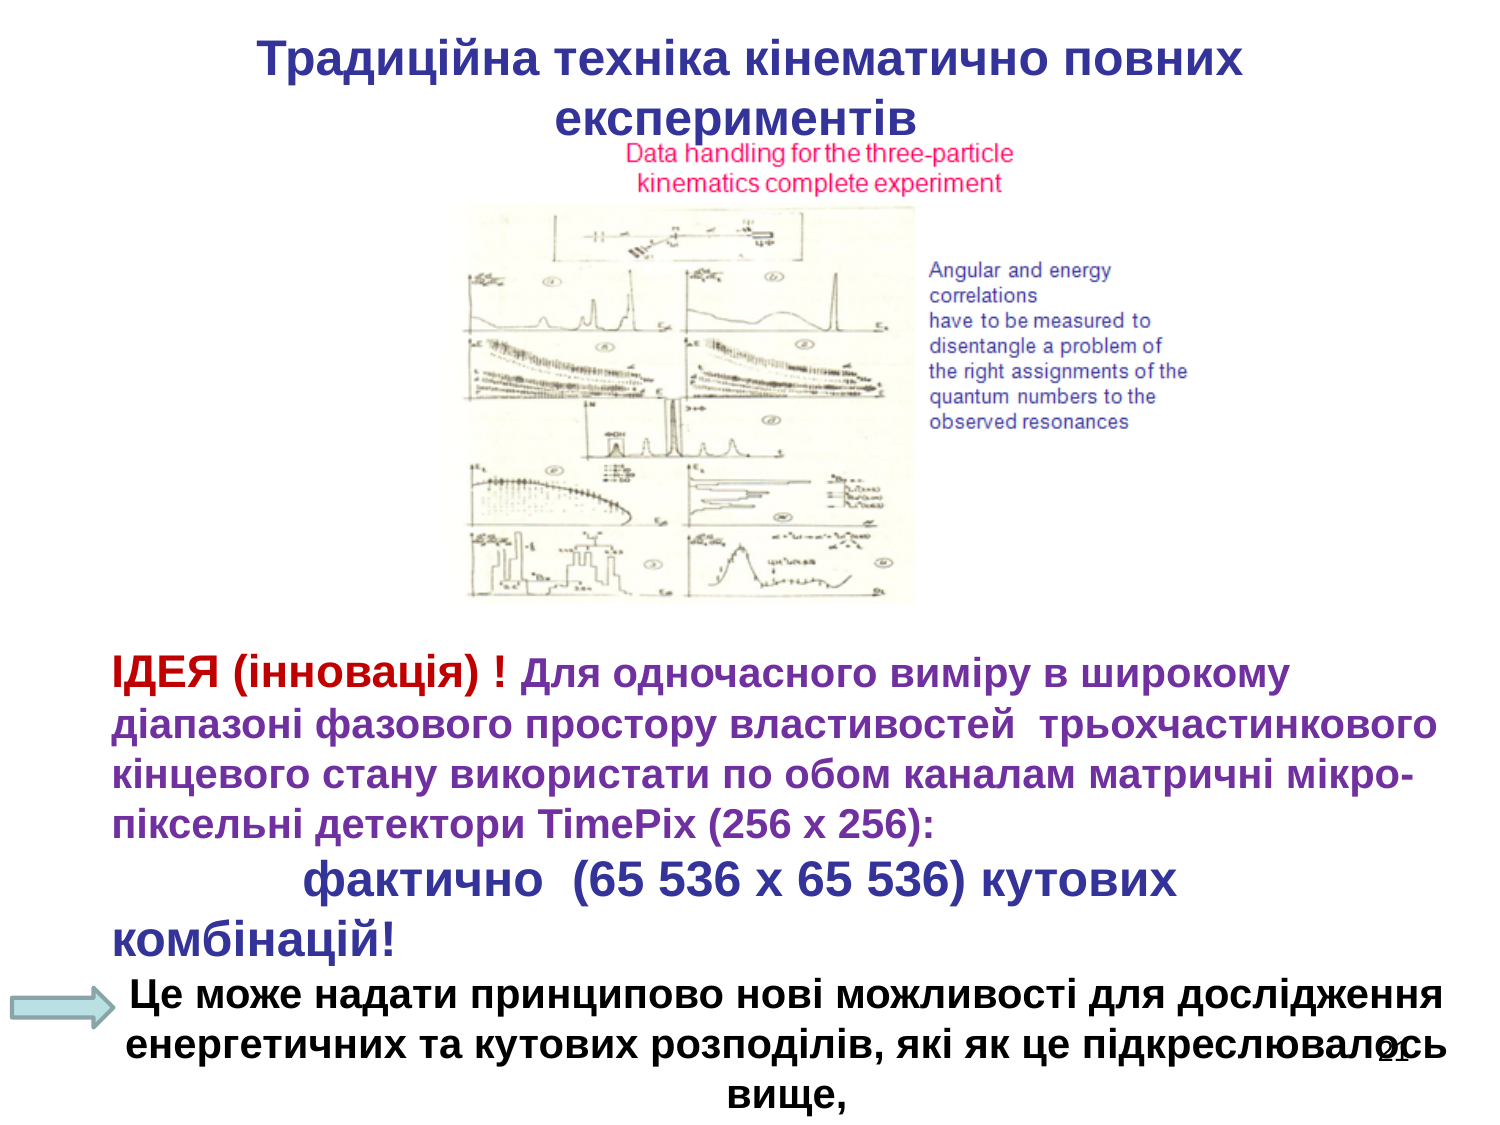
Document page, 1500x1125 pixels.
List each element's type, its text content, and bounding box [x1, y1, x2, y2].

text_box ІДЕЯ (інновація) ! Для одночасного виміру в широкому діапазоні фазового простору властивостей трьохчастинкового кінцевого стану використати по обом каналам матричні мікро-піксельні детектори TimePix (256 x 256): фактично (65 536 х 65 536) кутових комбінацій! Це може надати принципово нові можливості для дослідження енергетичних та кутових розподілів, які як це підкреслювалось вище, є важливими характеристиками реакції без-нейтронного синтезу для практичного дизайну реакторів чи ракетних двигунів . [12, 634, 1477, 1125]
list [442, 115, 1200, 683]
title Традиційна техніка кінематично повних експериментів [75, 45, 1425, 126]
text_box [9, 985, 116, 1030]
